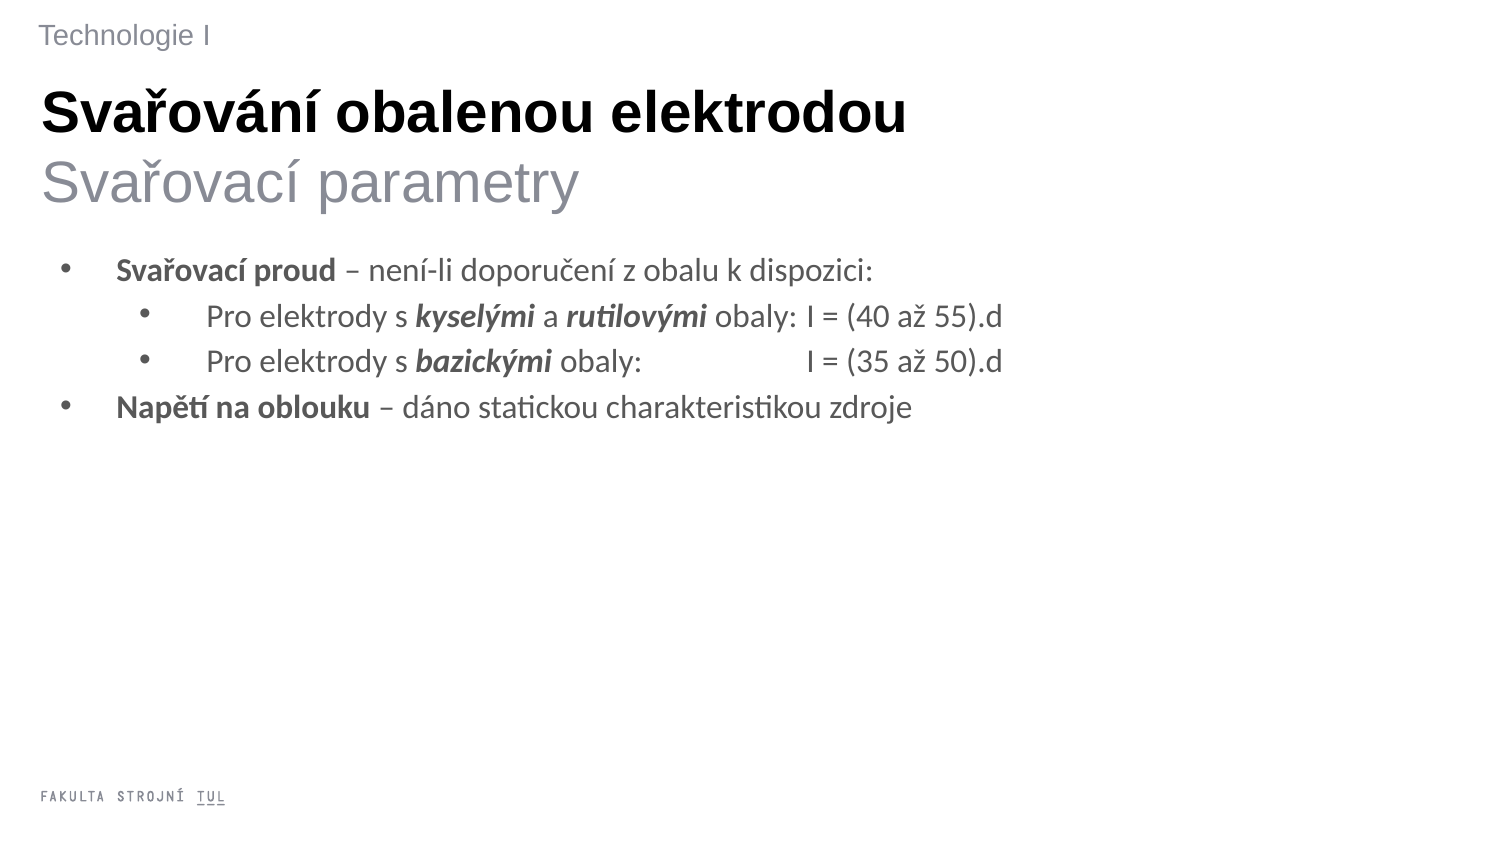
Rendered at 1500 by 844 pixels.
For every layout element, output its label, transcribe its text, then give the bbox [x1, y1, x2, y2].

list Technologie I [18, 15, 1260, 76]
text_box Svařování obalenou elektrodou Svařovací parametry [41, 58, 1282, 148]
list Svařovací proud – není-li doporučení z obalu k dispozici: Pro elektrody s kyselými a rutilovými obaly: I = (40 až 55).d Pro elektrody s bazickými obaly: I = (35 až 50).d Napětí na oblouku – dáno statickou charakteristikou zdroje [40, 226, 1486, 476]
